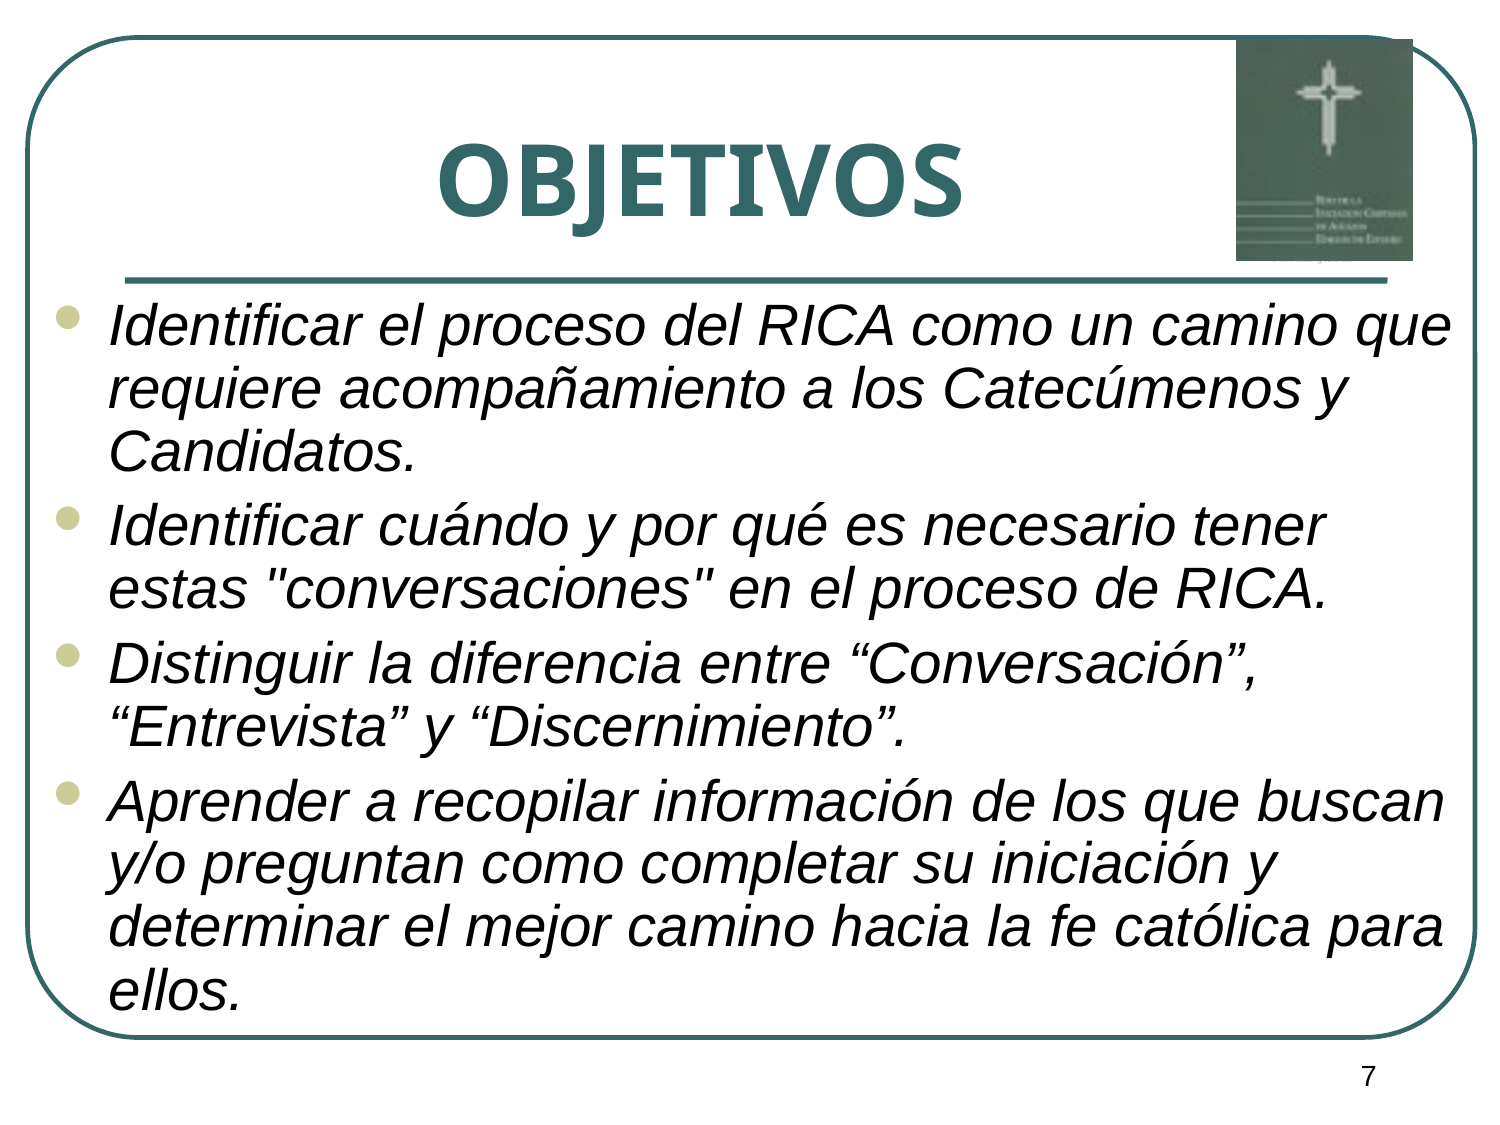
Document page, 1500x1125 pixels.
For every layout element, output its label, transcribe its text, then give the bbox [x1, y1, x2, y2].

slide_number 7 [1237, 1049, 1500, 1125]
title OBJETIVOS [37, 56, 1230, 244]
list Identificar el proceso del RICA como un camino que requiere acompañamiento a los Catecúmenos y Candidatos. Identificar cuándo y por qué es necesario tener estas "conversaciones" en el proceso de RICA. Distinguir la diferencia entre “Conversación”, “Entrevista” y “Discernimiento”. Aprender a recopilar información de los que buscan y/o preguntan como completar su iniciación y determinar el mejor camino hacia la fe católica para ellos. [37, 287, 1475, 1050]
picture [1236, 39, 1413, 266]
